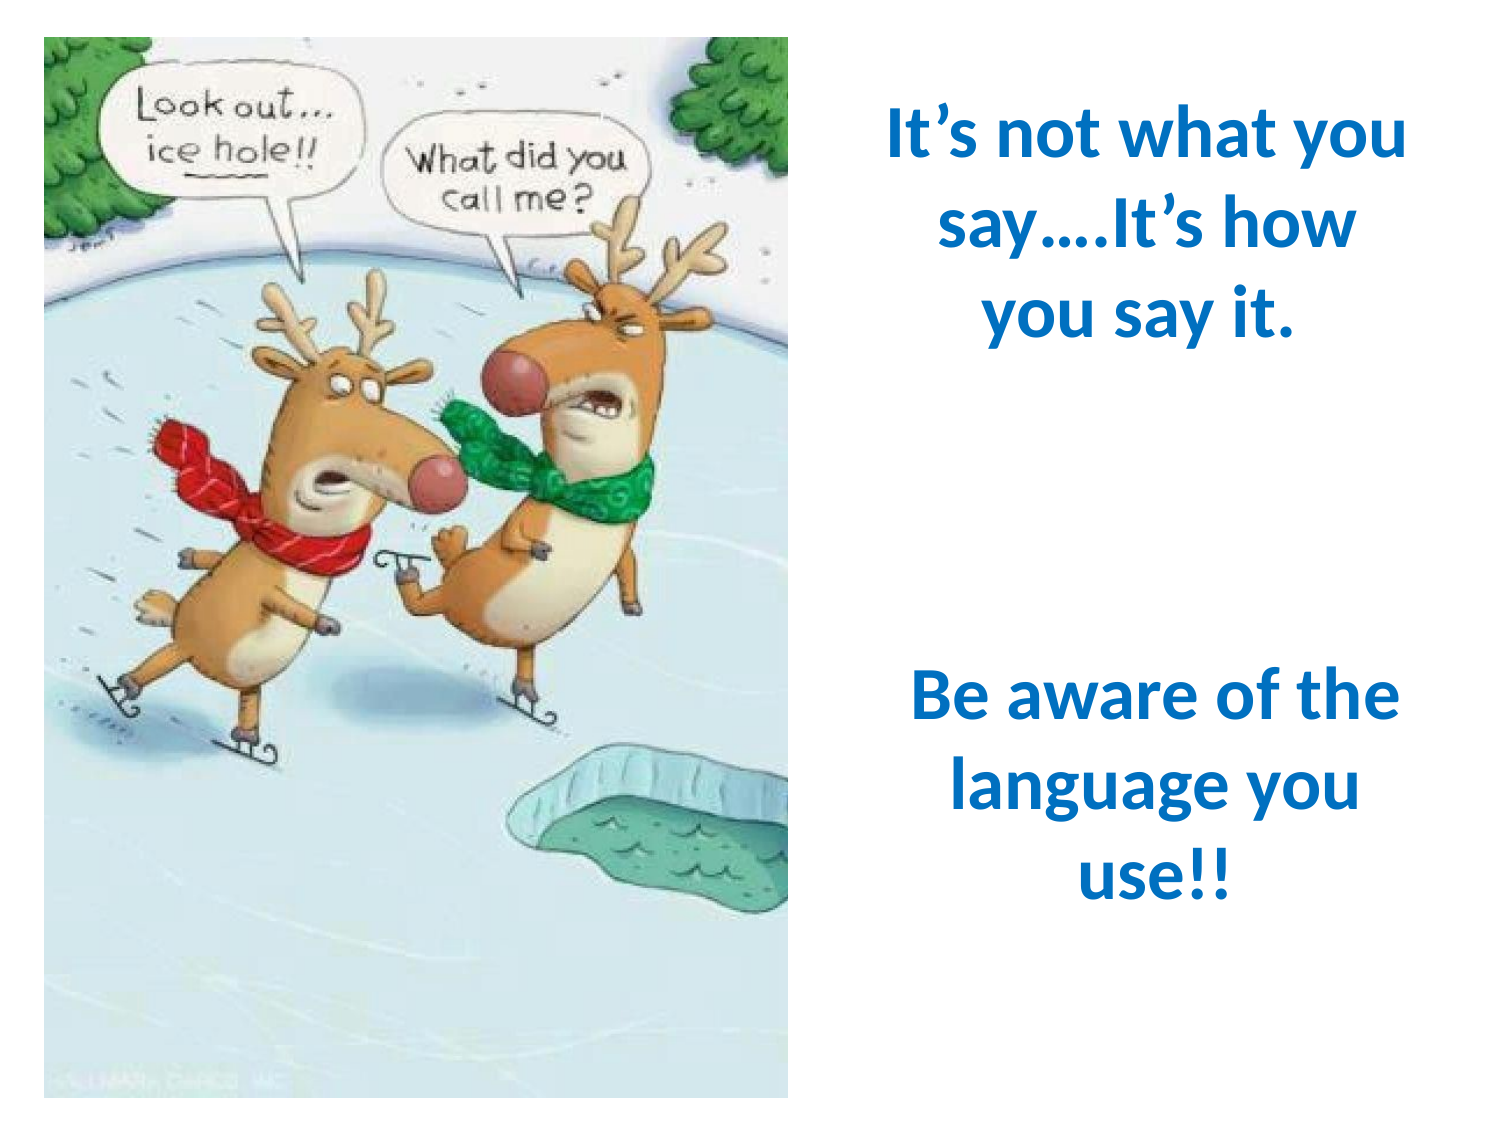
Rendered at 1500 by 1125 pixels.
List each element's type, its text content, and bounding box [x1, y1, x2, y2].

text_box It’s not what you say….It’s how you say it. [860, 74, 1436, 360]
picture [44, 37, 788, 1098]
text_box Be aware of the language you use!! [874, 637, 1437, 923]
